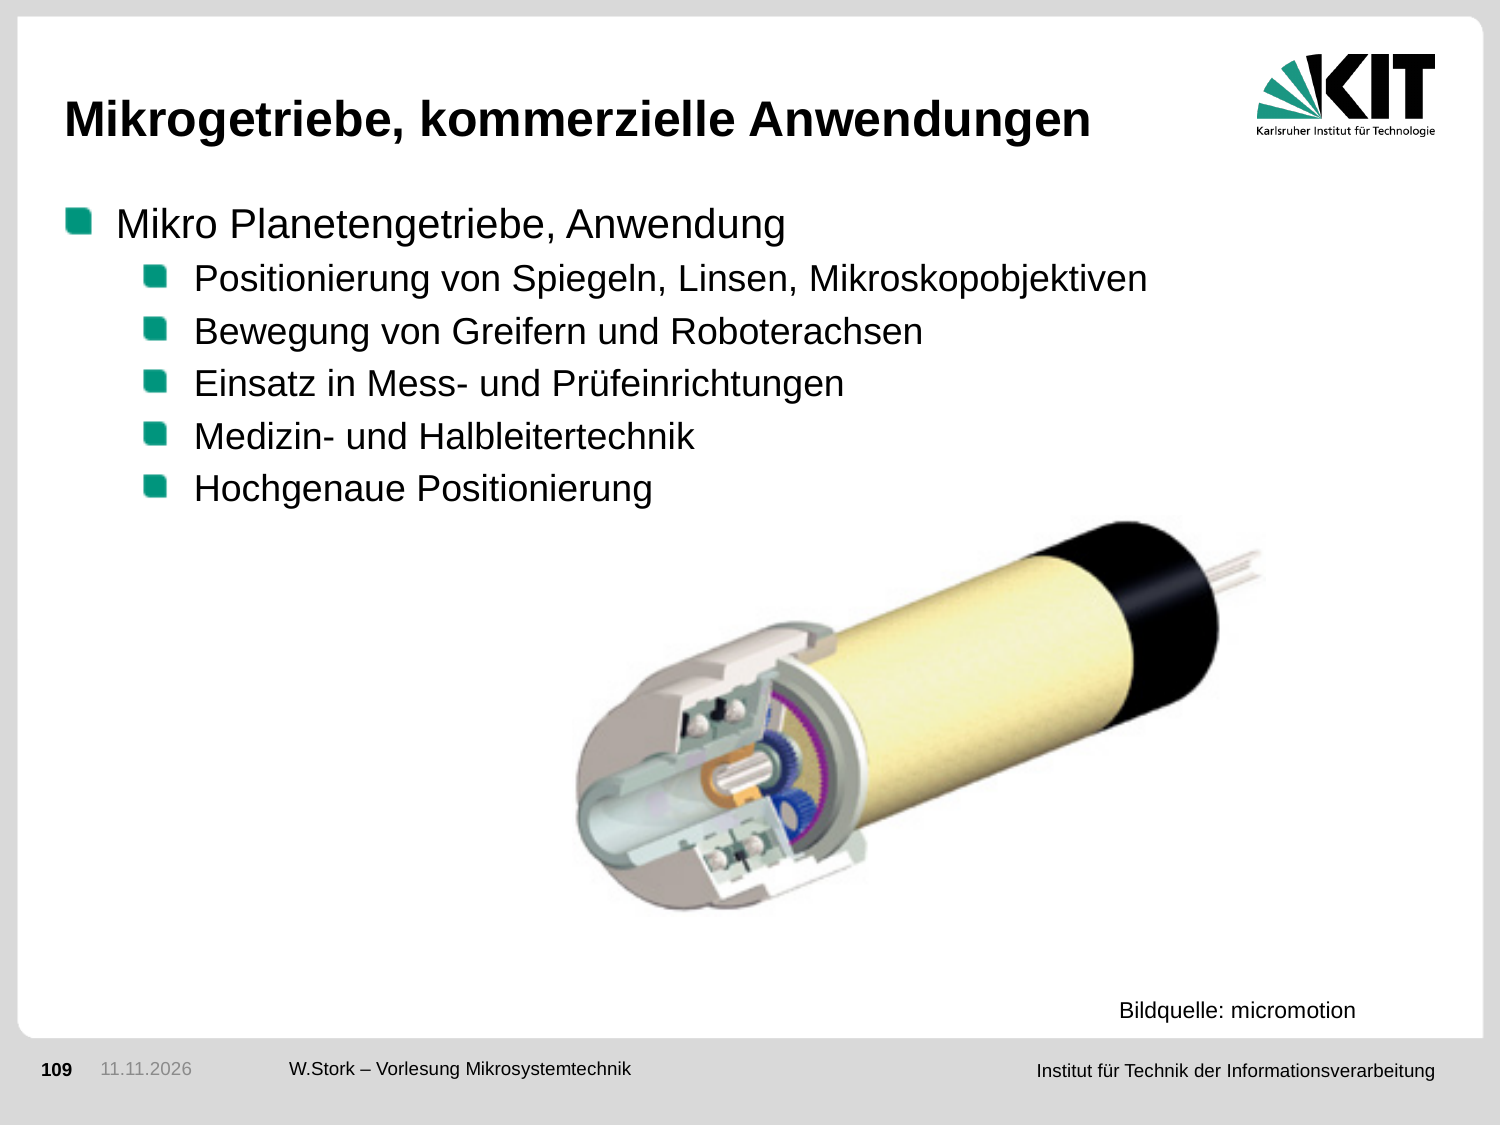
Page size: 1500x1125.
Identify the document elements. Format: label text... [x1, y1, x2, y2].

picture [0, 0, 1500, 1125]
list Mikro Planetengetriebe, Anwendung Positionierung von Spiegeln, Linsen, Mikroskopobjektiven Bewegung von Greifern und Roboterachsen Einsatz in Mess- und Prüfeinrichtungen Medizin- und Halbleitertechnik Hochgenaue Positionierung [64, 196, 1436, 1000]
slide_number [100, 1057, 272, 1117]
text_box Bildquelle: micromotion [1104, 987, 1471, 1030]
title Mikrogetriebe, kommerzielle Anwendungen [63, 54, 1199, 148]
